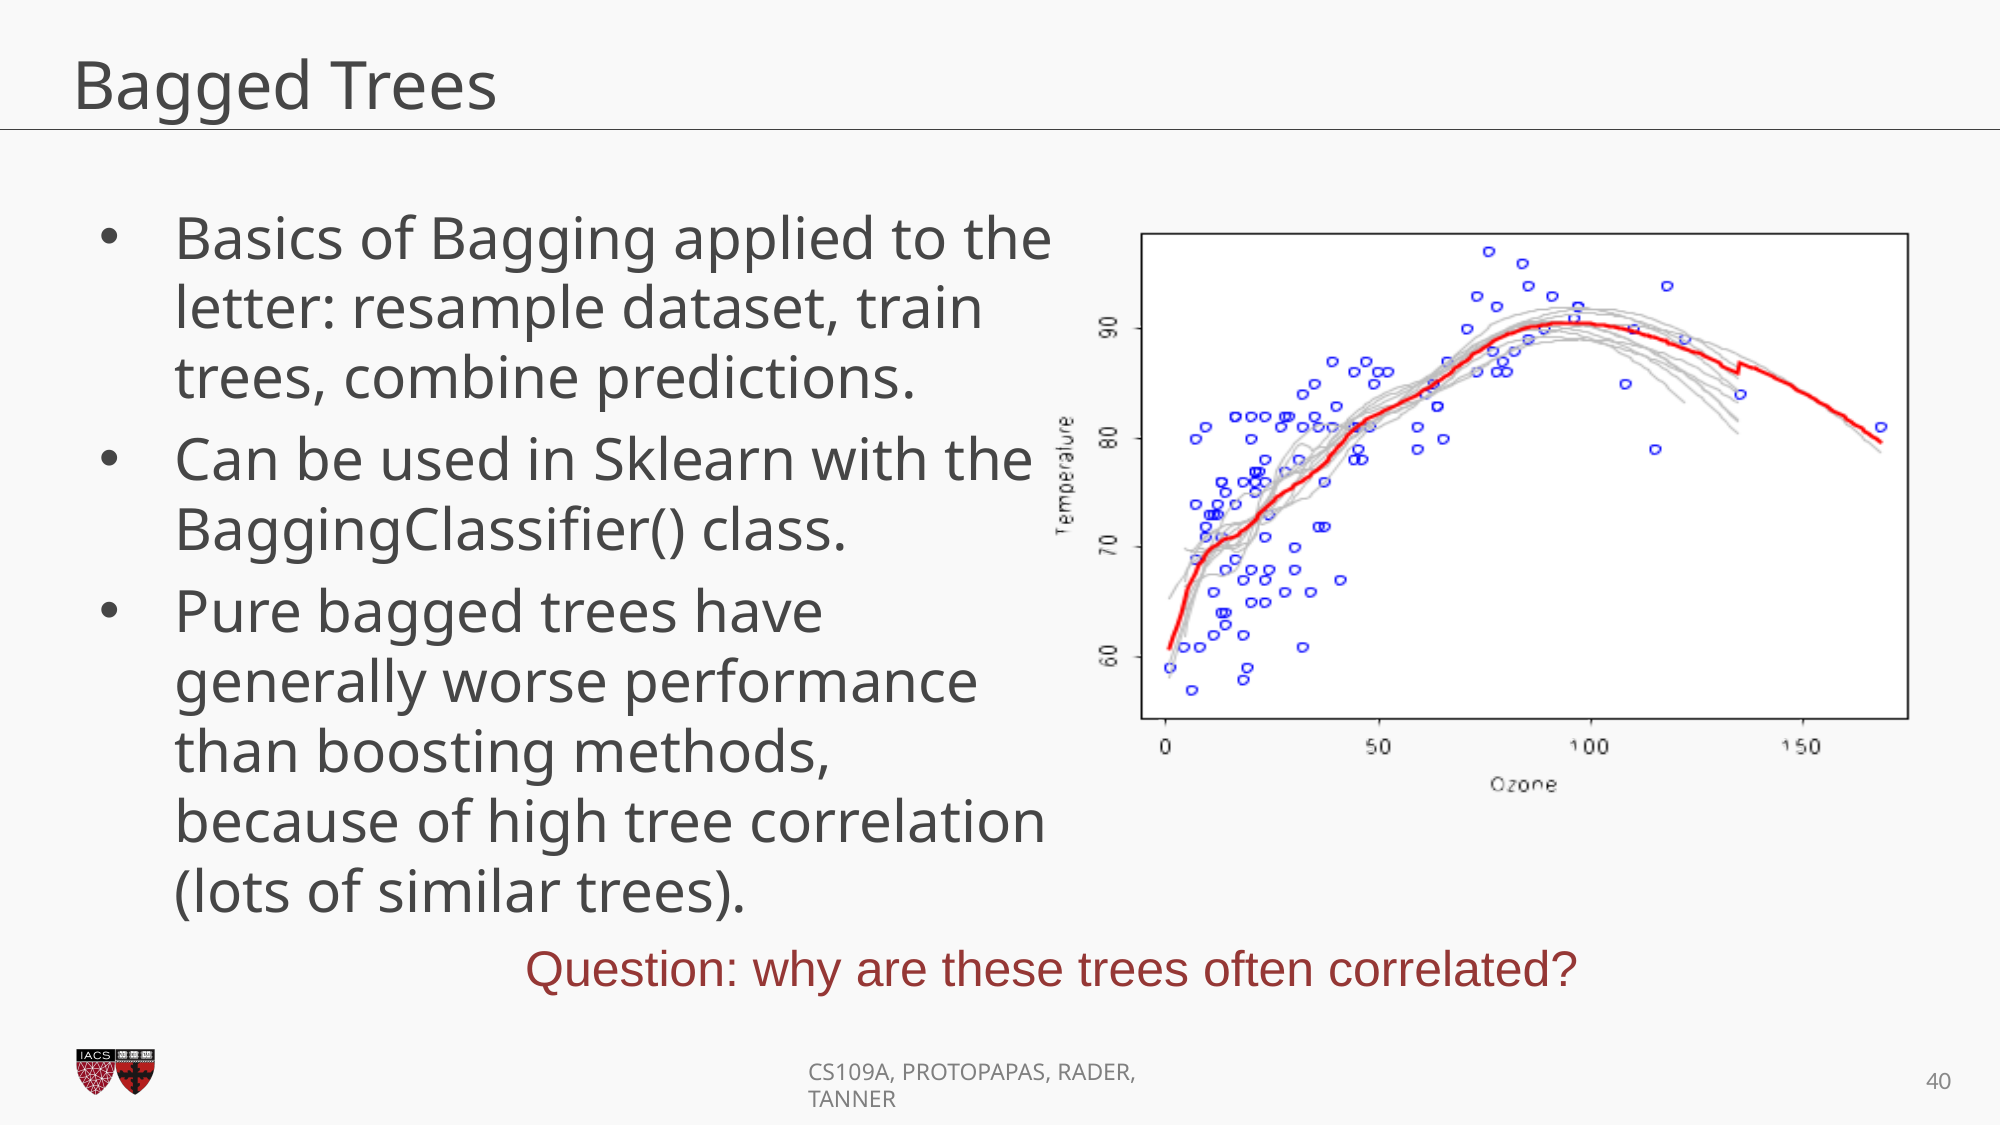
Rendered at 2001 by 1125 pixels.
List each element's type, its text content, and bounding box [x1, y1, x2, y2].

list Basics of Bagging applied to the letter: resample dataset, train trees, combine predictions. Can be used in Sklearn with the BaggingClassifier() class. Pure bagged trees have generally worse performance than boosting methods, because of high tree correlation (lots of similar trees). [84, 193, 1083, 902]
title Bagged Trees [57, 35, 1943, 162]
picture [1051, 222, 1953, 813]
text_box Question: why are these trees often correlated? [179, 928, 1925, 1039]
picture [75, 1049, 155, 1095]
slide_number 40 [1500, 1050, 1967, 1110]
